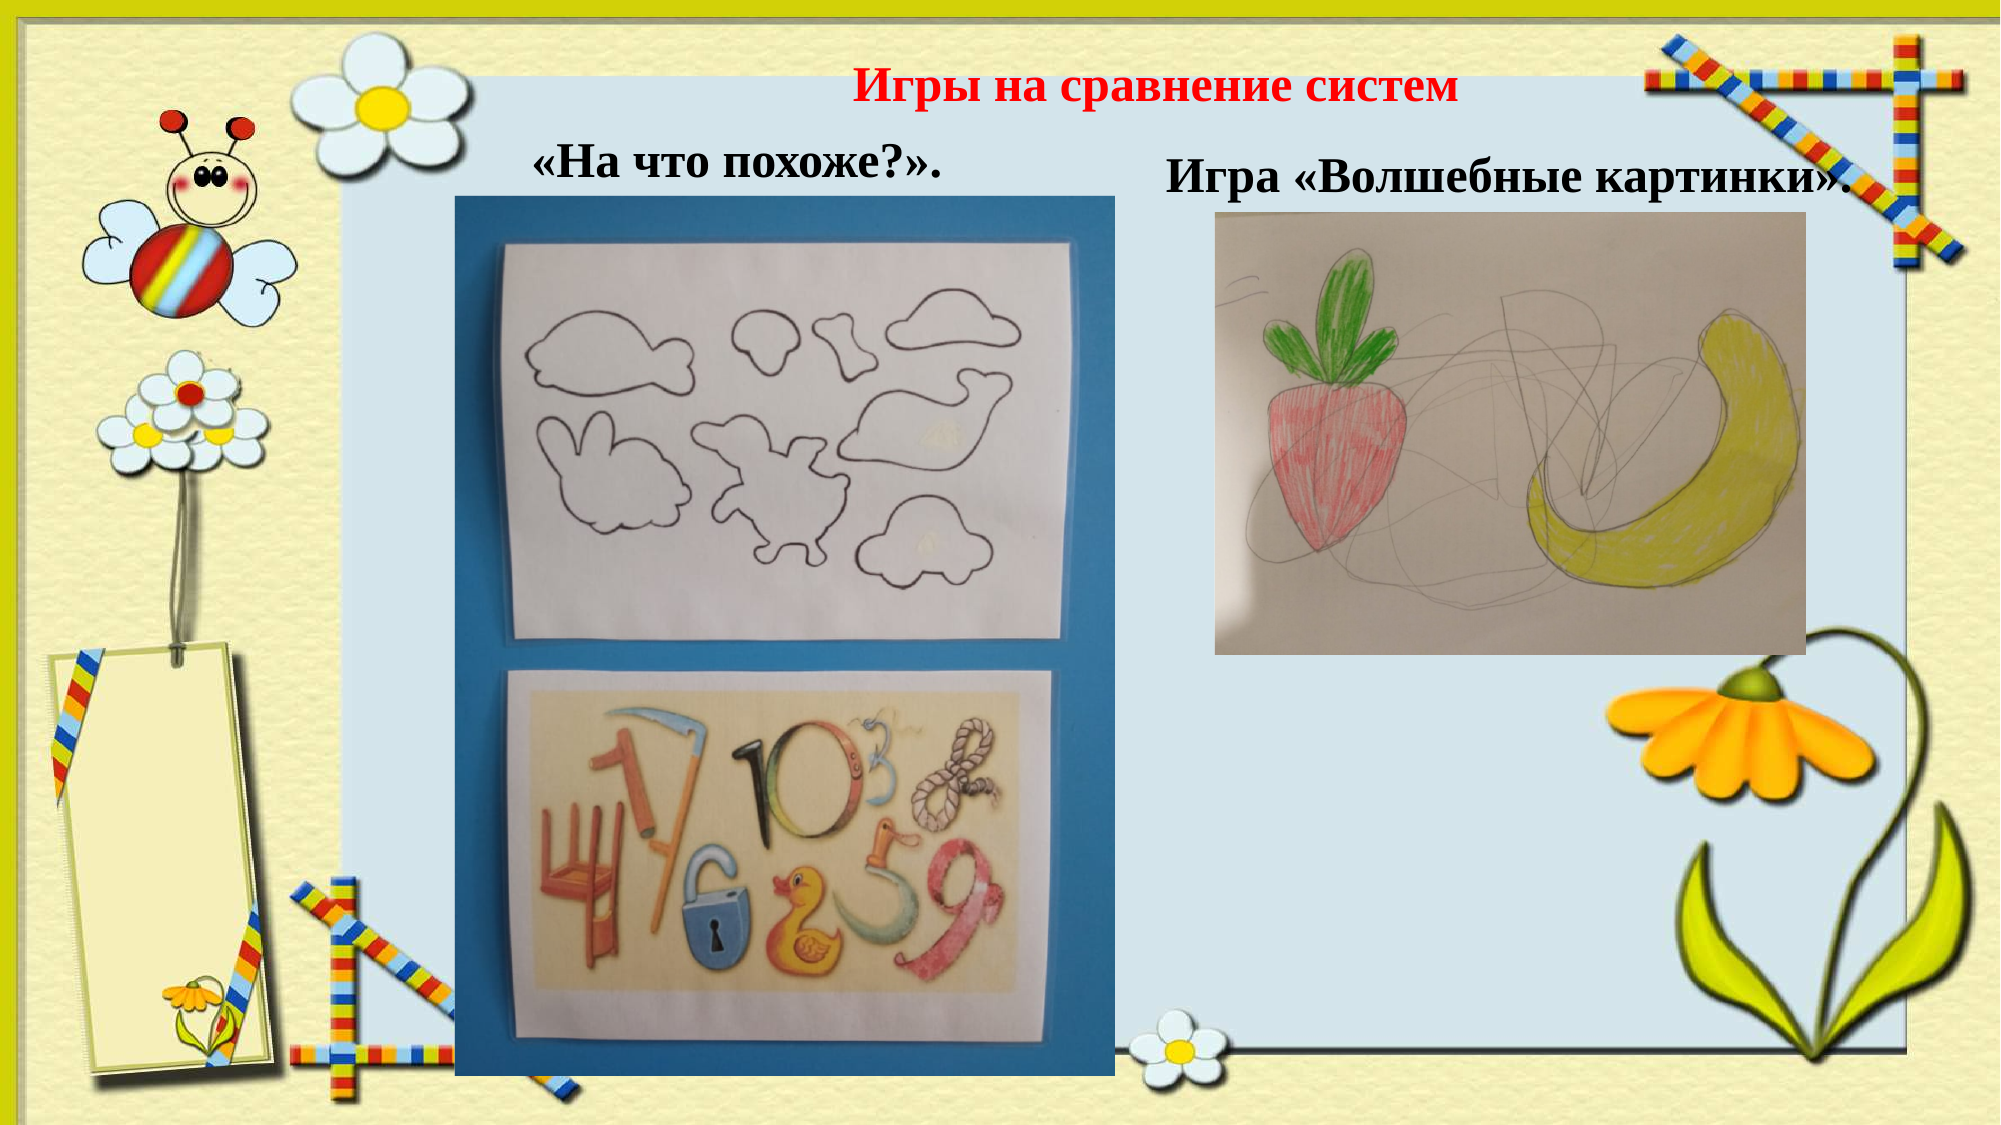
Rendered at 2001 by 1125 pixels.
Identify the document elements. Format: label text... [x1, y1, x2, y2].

picture [0, 0, 2001, 1125]
text_box «На что похоже?». [516, 119, 1182, 195]
text_box Игра «Волшебные картинки». [1001, 135, 1965, 211]
text_box Игры на сравнение систем [688, 43, 1541, 119]
